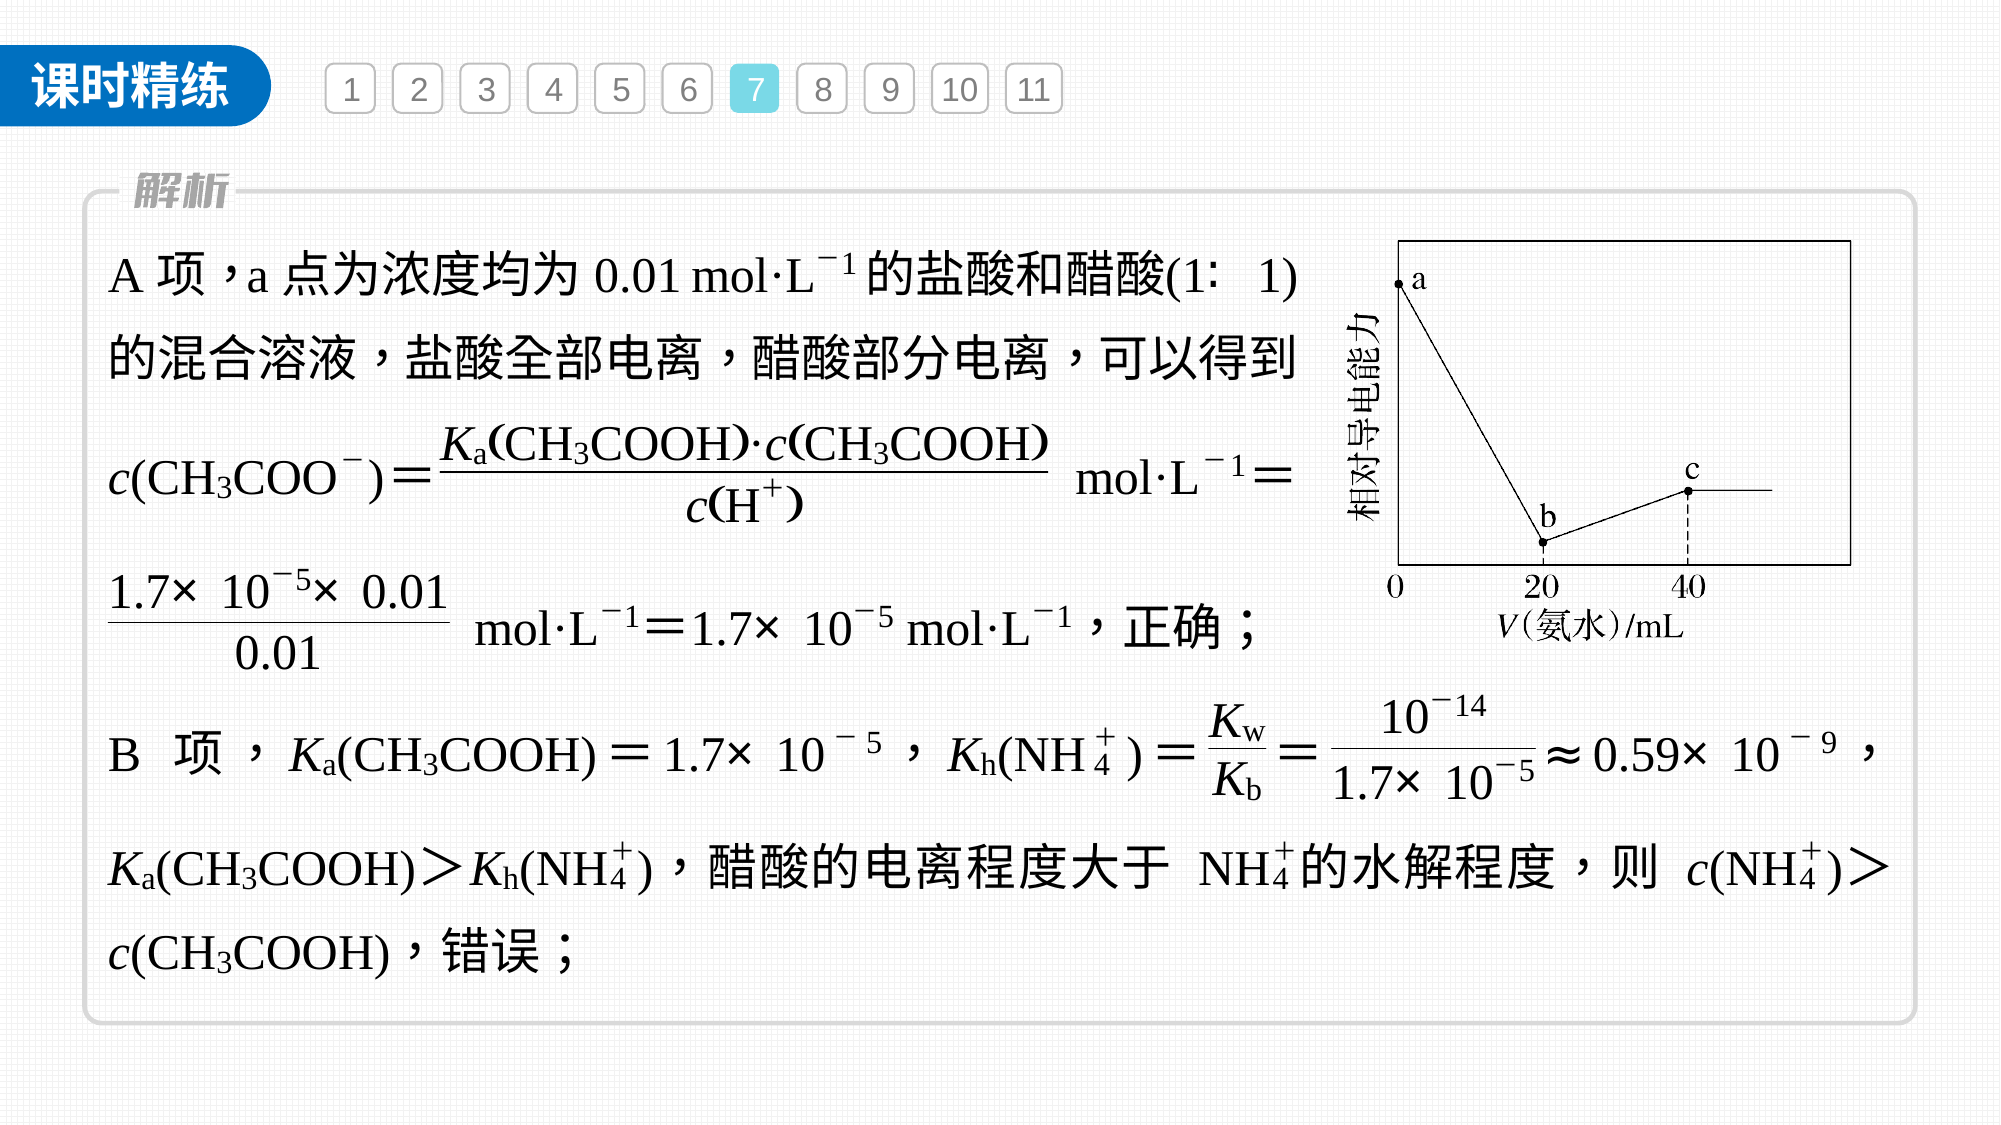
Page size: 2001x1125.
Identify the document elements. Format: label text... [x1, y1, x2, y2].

text_box 8 [796, 62, 848, 114]
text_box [107, 242, 1297, 684]
text_box 9 [863, 62, 916, 114]
text_box 2 [391, 62, 444, 114]
text_box 5 [594, 62, 646, 114]
text_box 10 [930, 62, 990, 114]
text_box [84, 172, 1916, 1024]
picture [1332, 232, 1857, 650]
text_box 6 [661, 62, 713, 114]
text_box 7 [728, 62, 781, 114]
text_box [107, 684, 1893, 1024]
text_box 1 [324, 62, 376, 114]
text_box 4 [526, 62, 579, 114]
text_box 11 [1004, 62, 1064, 114]
text_box 3 [459, 62, 511, 114]
